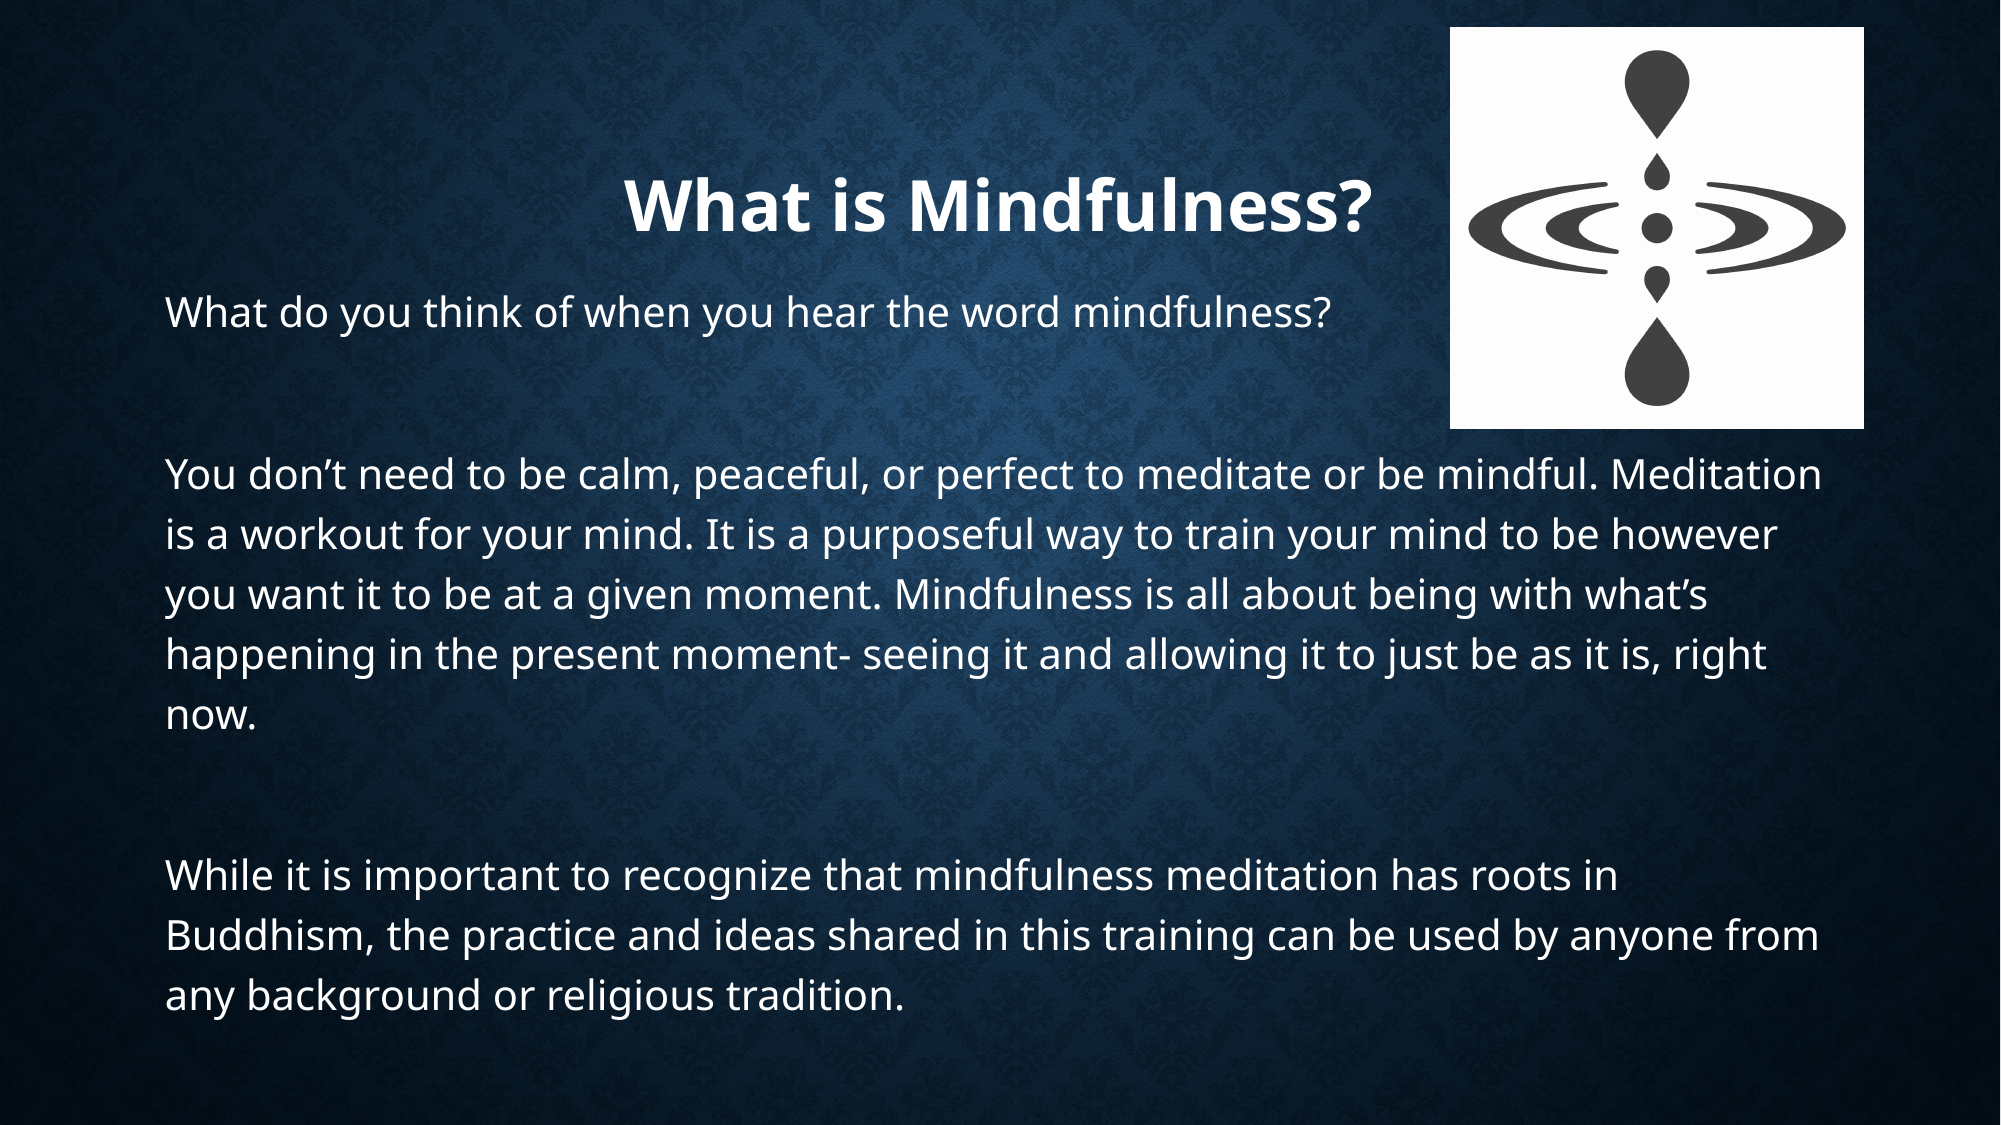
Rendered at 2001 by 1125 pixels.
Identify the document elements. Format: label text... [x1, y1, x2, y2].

title What is Mindfulness? [149, 99, 1444, 268]
list What do you think of when you hear the word mindfulness? You don’t need to be calm, peaceful, or perfect to meditate or be mindful. Meditation is a workout for your mind. It is a purposeful way to train your mind to be however you want it to be at a given moment. Mindfulness is all about being with what’s happening in the present moment- seeing it and allowing it to just be as it is, right now. While it is important to recognize that mindfulness meditation has roots in Buddhism, the practice and ideas shared in this training can be used by anyone from any background or religious tradition. [149, 268, 1849, 950]
picture [0, 0, 2001, 1125]
